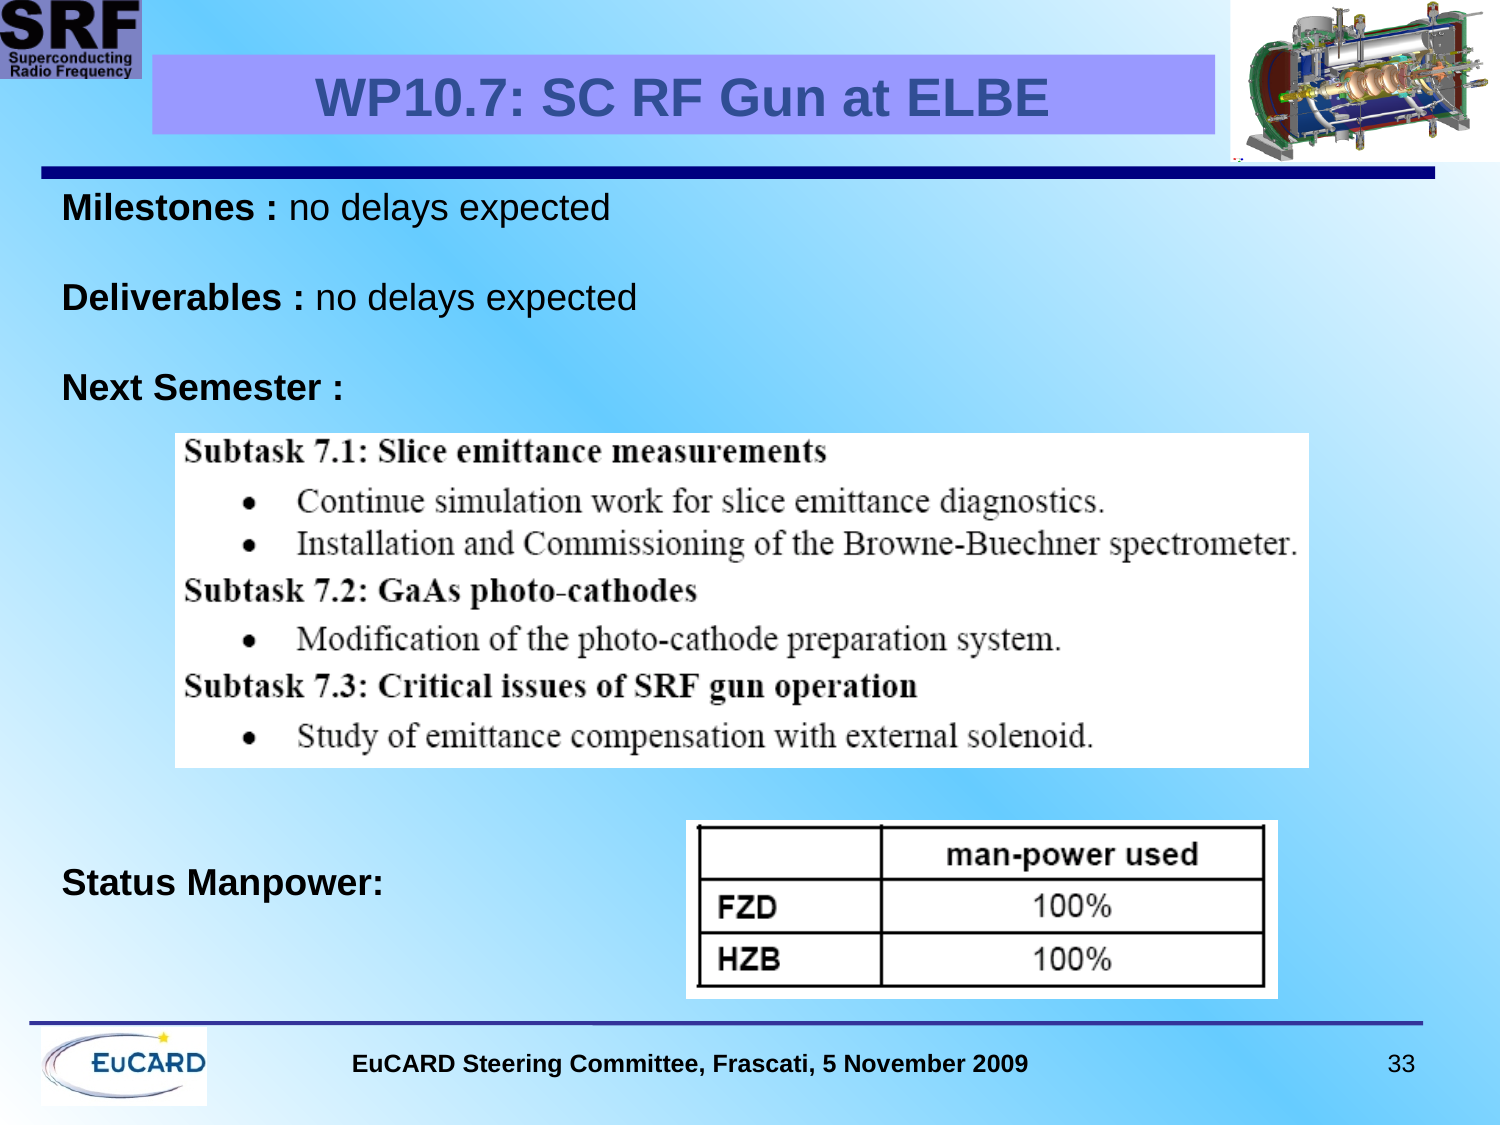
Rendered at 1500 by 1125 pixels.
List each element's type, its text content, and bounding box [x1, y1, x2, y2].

picture [686, 820, 1278, 999]
picture [0, 0, 142, 79]
slide_number 33 [1080, 1039, 1431, 1118]
picture [1230, 0, 1500, 162]
footer EuCARD Steering Committee, Frascati, 5 November 2009 [312, 1039, 1070, 1118]
picture [175, 433, 1309, 769]
text_box WP10.7: SC RF Gun at ELBE [152, 54, 1216, 135]
text_box Milestones : no delays expected Deliverables : no delays expected Next Semester : Status Manpower: [46, 175, 1477, 911]
